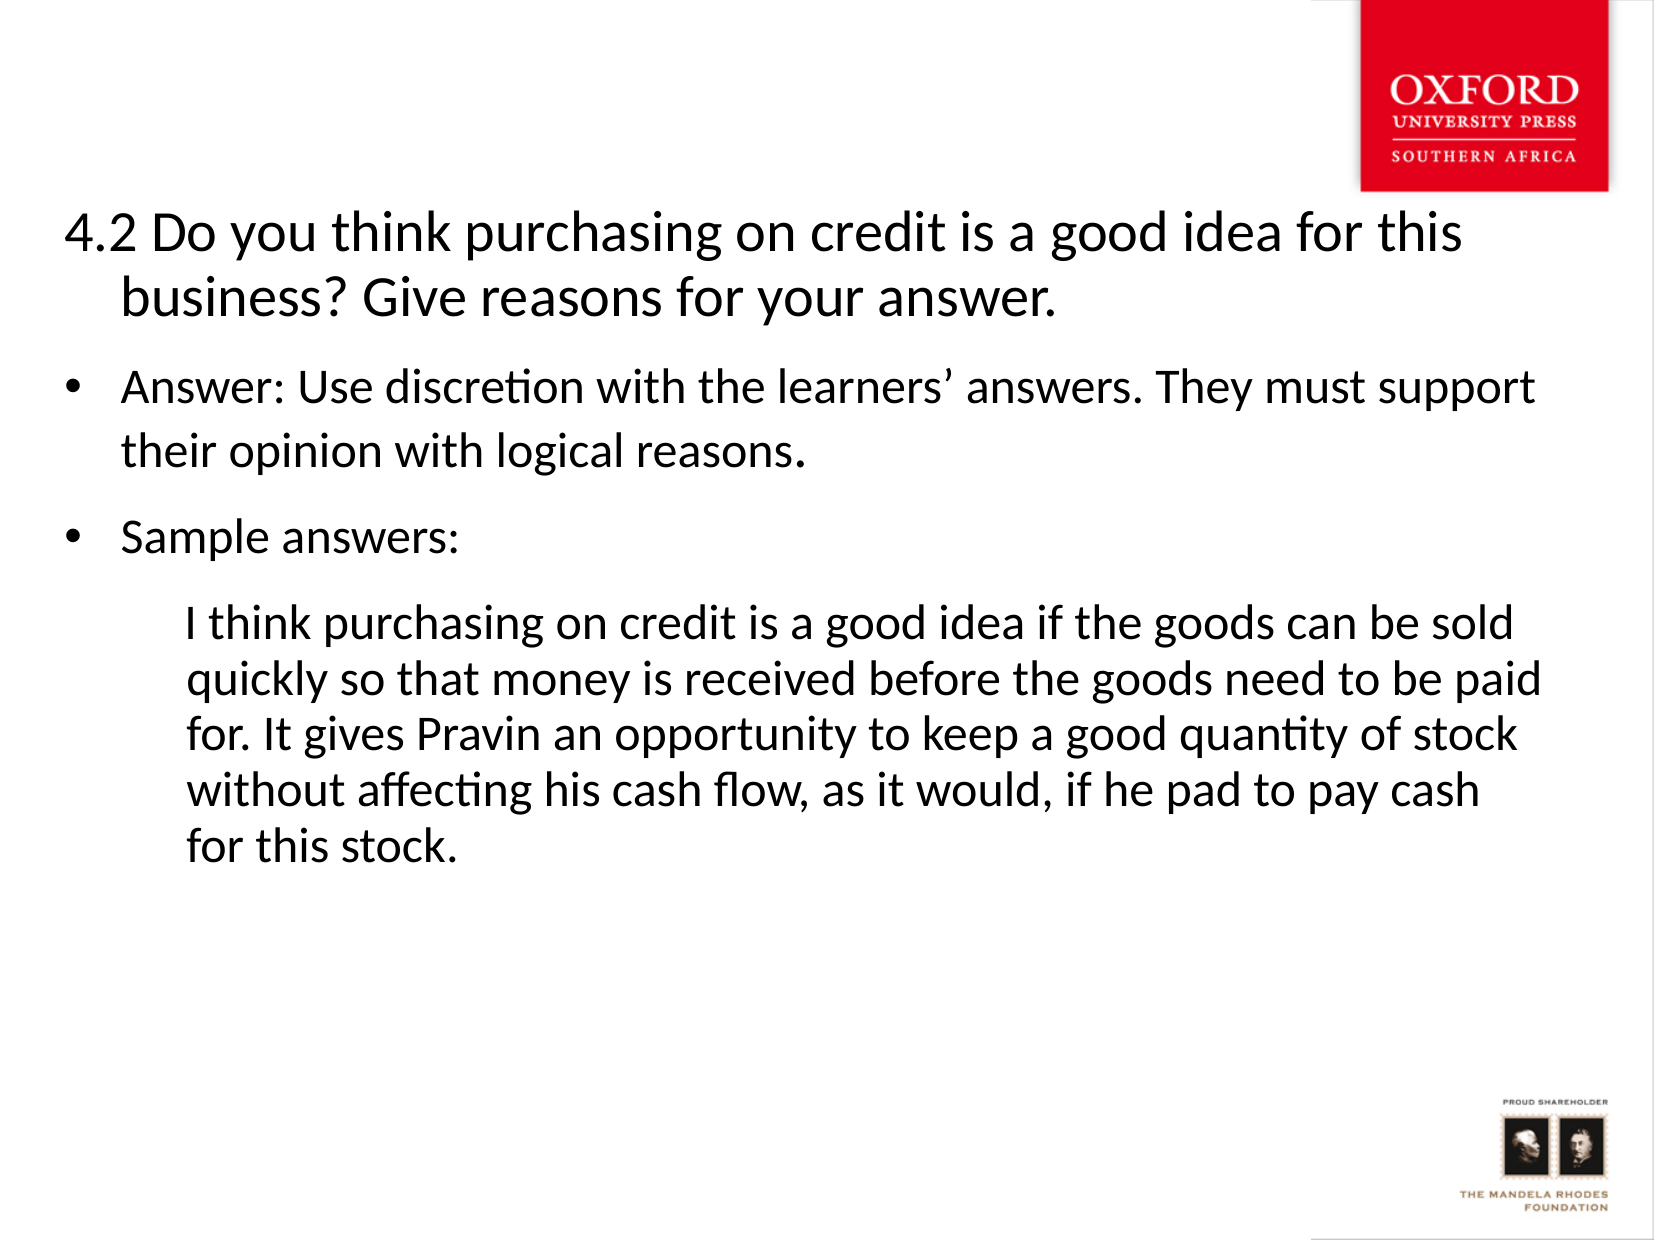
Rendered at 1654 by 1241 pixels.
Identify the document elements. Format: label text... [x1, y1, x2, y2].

list 4.2 Do you think purchasing on credit is a good idea for this business? Give reasons for your answer. Answer: Use discretion with the learners’ answers. They must support their opinion with logical reasons. Sample answers: I think purchasing on credit is a good idea if the goods can be sold quickly so that money is received before the goods need to be paid for. It gives Pravin an opportunity to keep a good quantity of stock without affecting his cash flow, as it would, if he pad to pay cash for this stock. [64, 195, 1547, 968]
picture [1311, 0, 1654, 1240]
